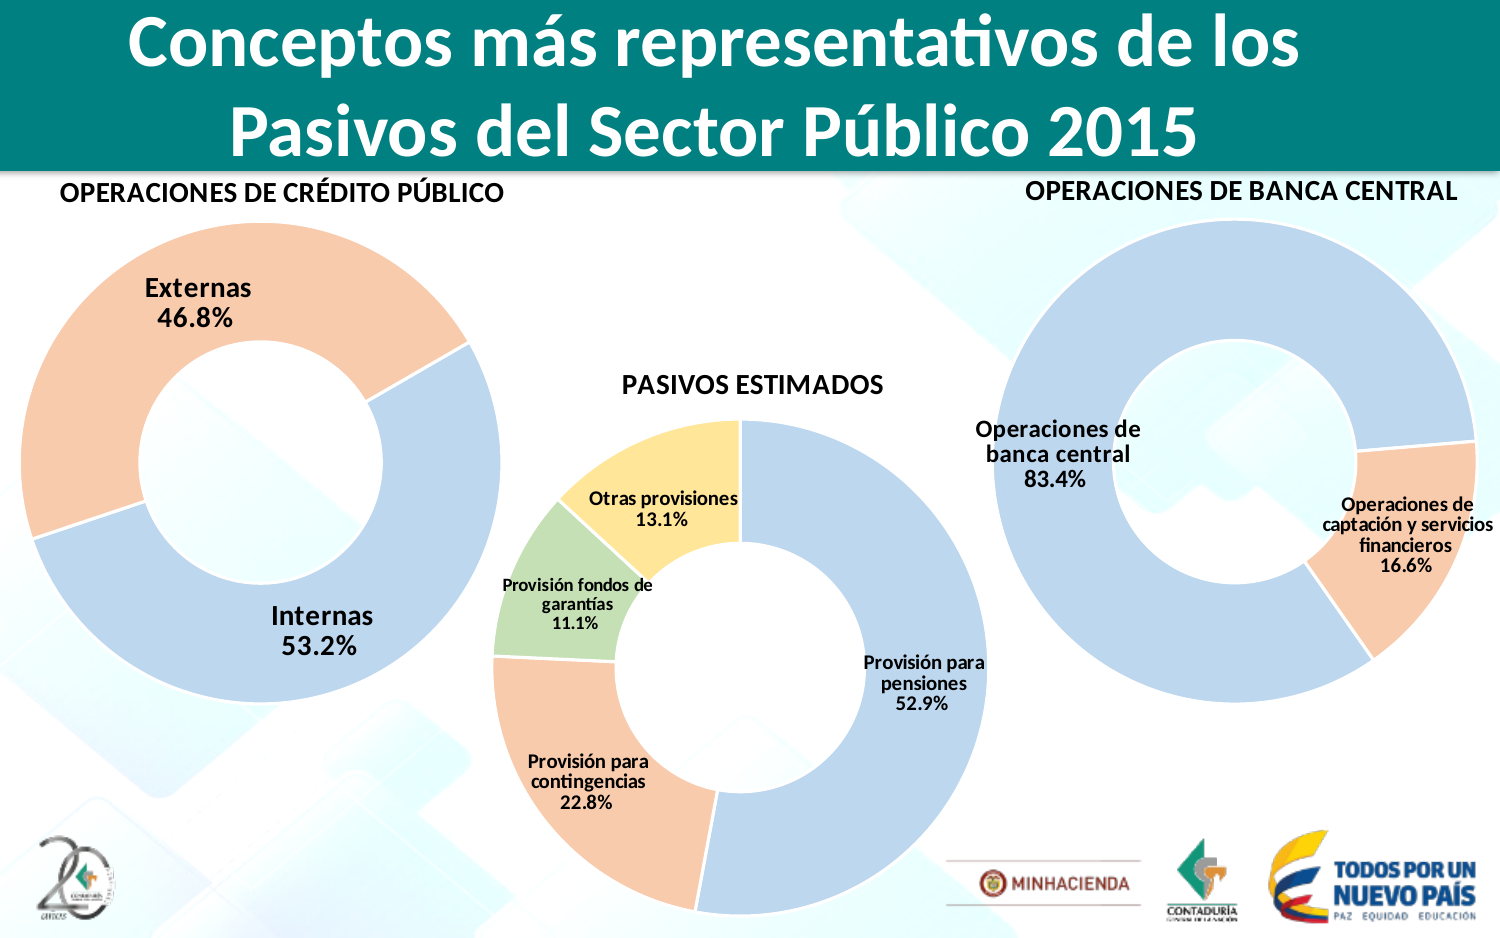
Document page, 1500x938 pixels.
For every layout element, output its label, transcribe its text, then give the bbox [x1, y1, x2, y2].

picture [1165, 836, 1239, 931]
text_box Conceptos más representativos de los Pasivos del Sector Público 2015 [77, 0, 1353, 170]
picture [21, 825, 128, 931]
picture [1258, 821, 1485, 933]
picture [937, 821, 1148, 933]
chart [2, 169, 1500, 931]
